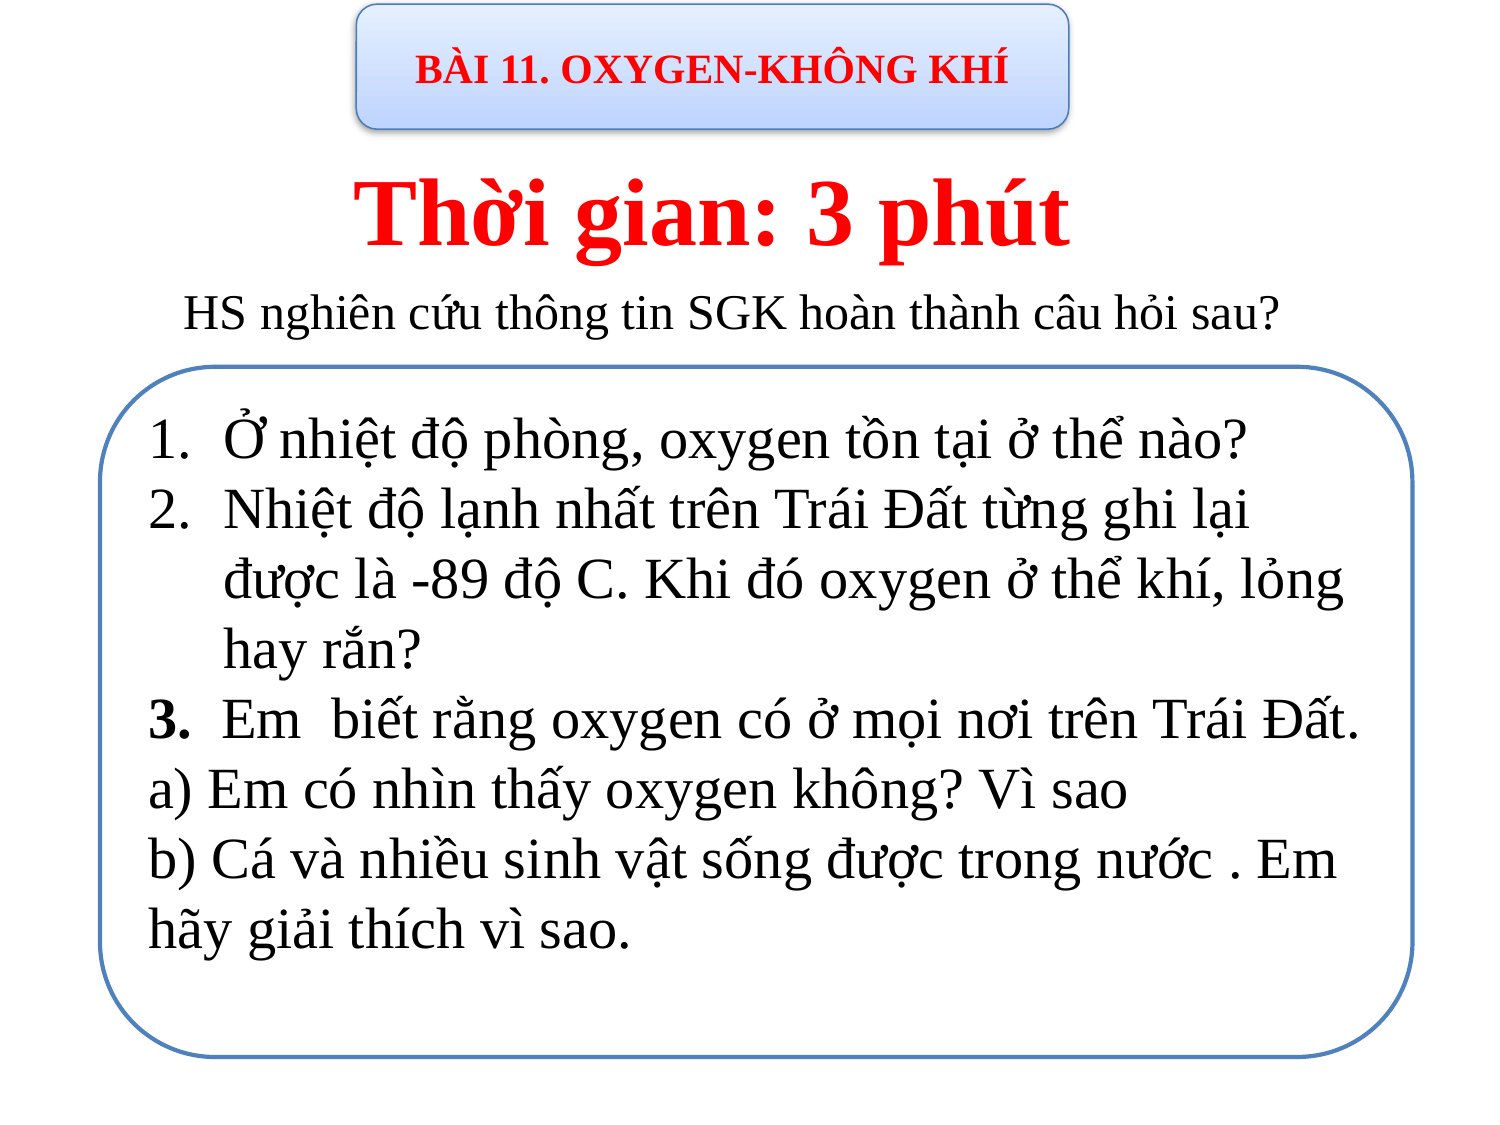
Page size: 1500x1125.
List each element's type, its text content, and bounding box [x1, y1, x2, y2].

text_box Thời gian: 3 phút [299, 150, 1125, 276]
text_box BÀI 11. OXYGEN-KHÔNG KHÍ [355, 3, 1070, 130]
list HS nghiên cứu thông tin SGK hoàn thành câu hỏi sau? [168, 277, 1313, 374]
text_box Ở nhiệt độ phòng, oxygen tồn tại ở thể nào? Nhiệt độ lạnh nhất trên Trái Đất từng ghi lại được là -89 độ C. Khi đó oxygen ở thể khí, lỏng hay rắn? 3. Em biết rằng oxygen có ở mọi nơi trên Trái Đất. a) Em có nhìn thấy oxygen không? Vì sao b) Cá và nhiều sinh vật sống được trong nước . Em hãy giải thích vì sao. [97, 364, 1415, 1060]
